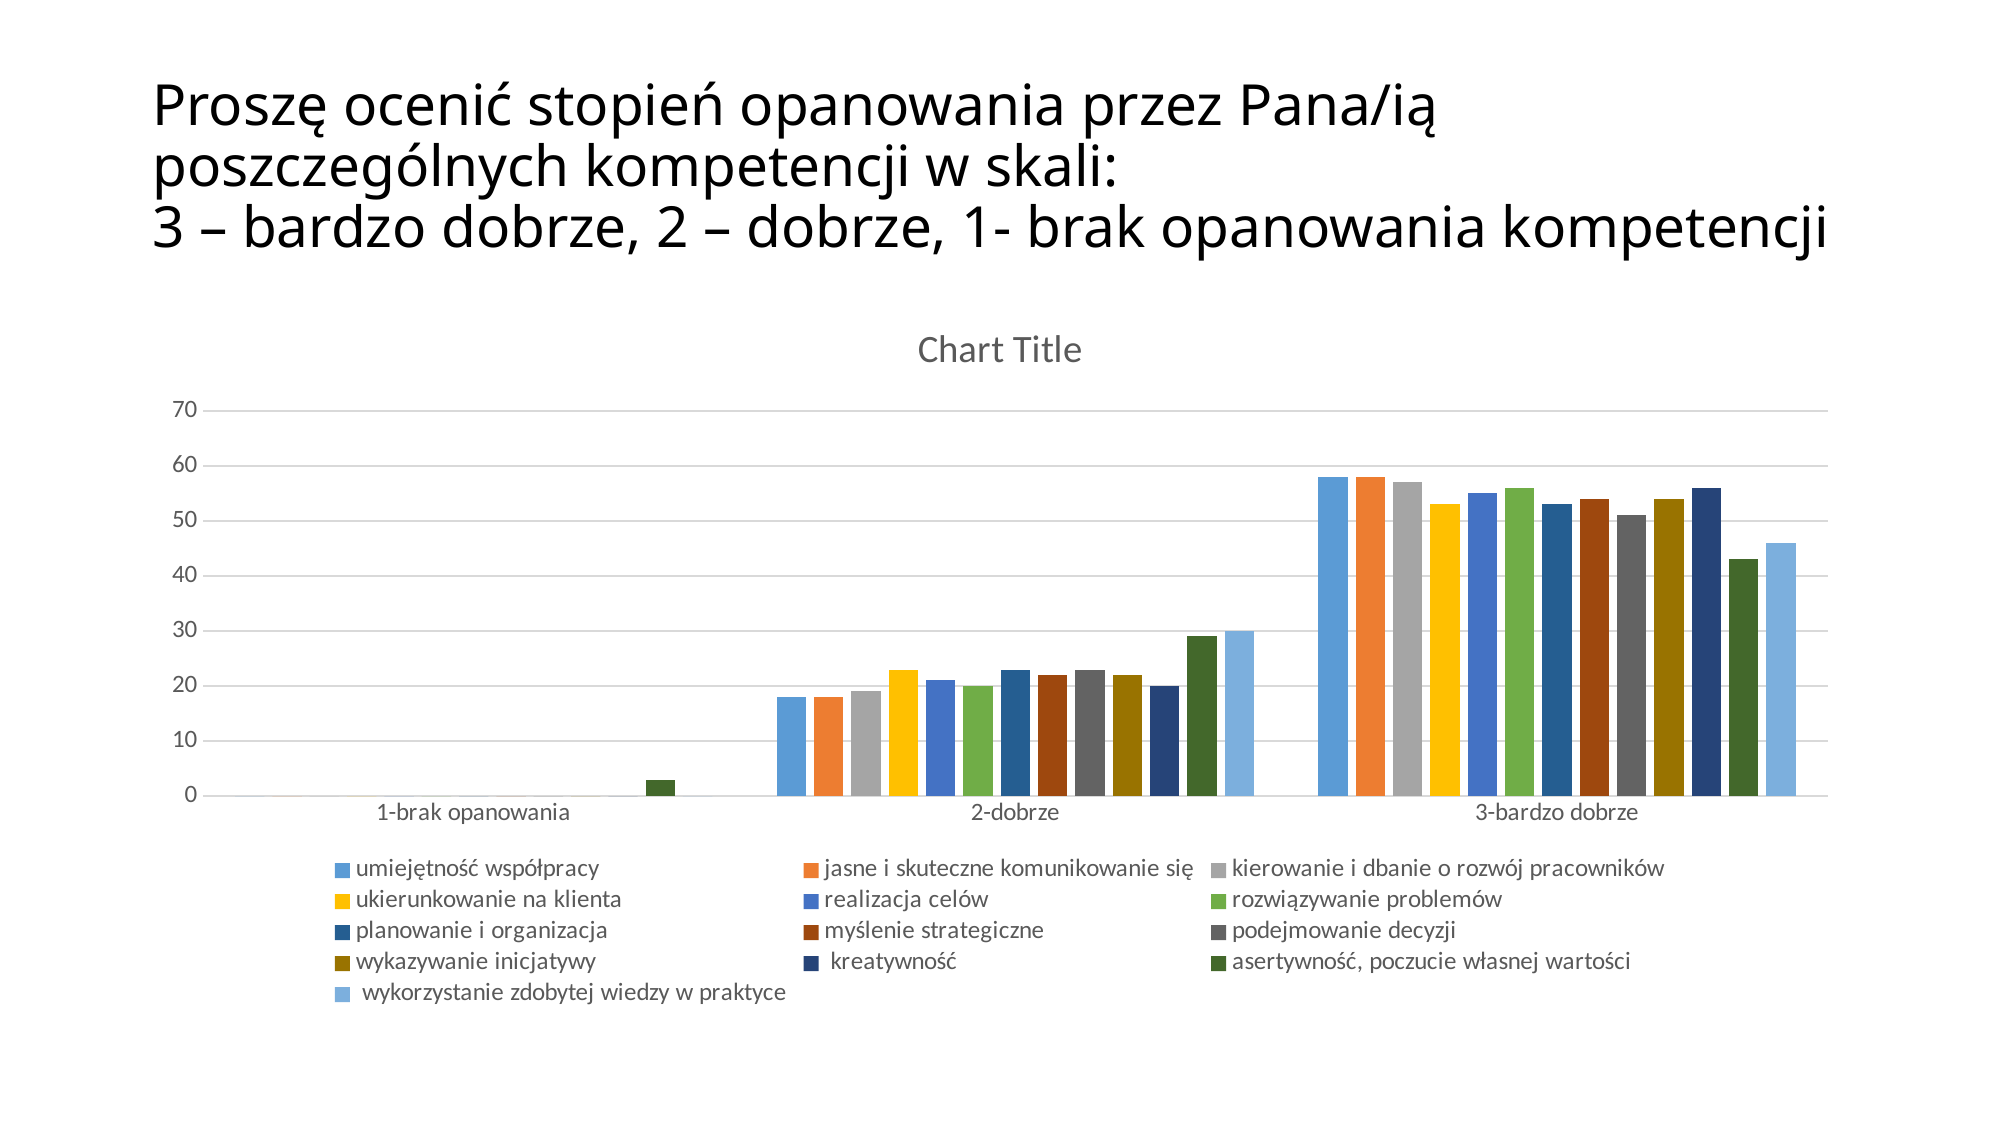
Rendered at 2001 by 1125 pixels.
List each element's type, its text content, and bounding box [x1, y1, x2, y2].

title Proszę ocenić stopień opanowania przez Pana/ią poszczególnych kompetencji w skali: 3 – bardzo dobrze, 2 – dobrze, 1- brak opanowania kompetencji [137, 59, 1863, 278]
chart [137, 299, 1863, 1014]
